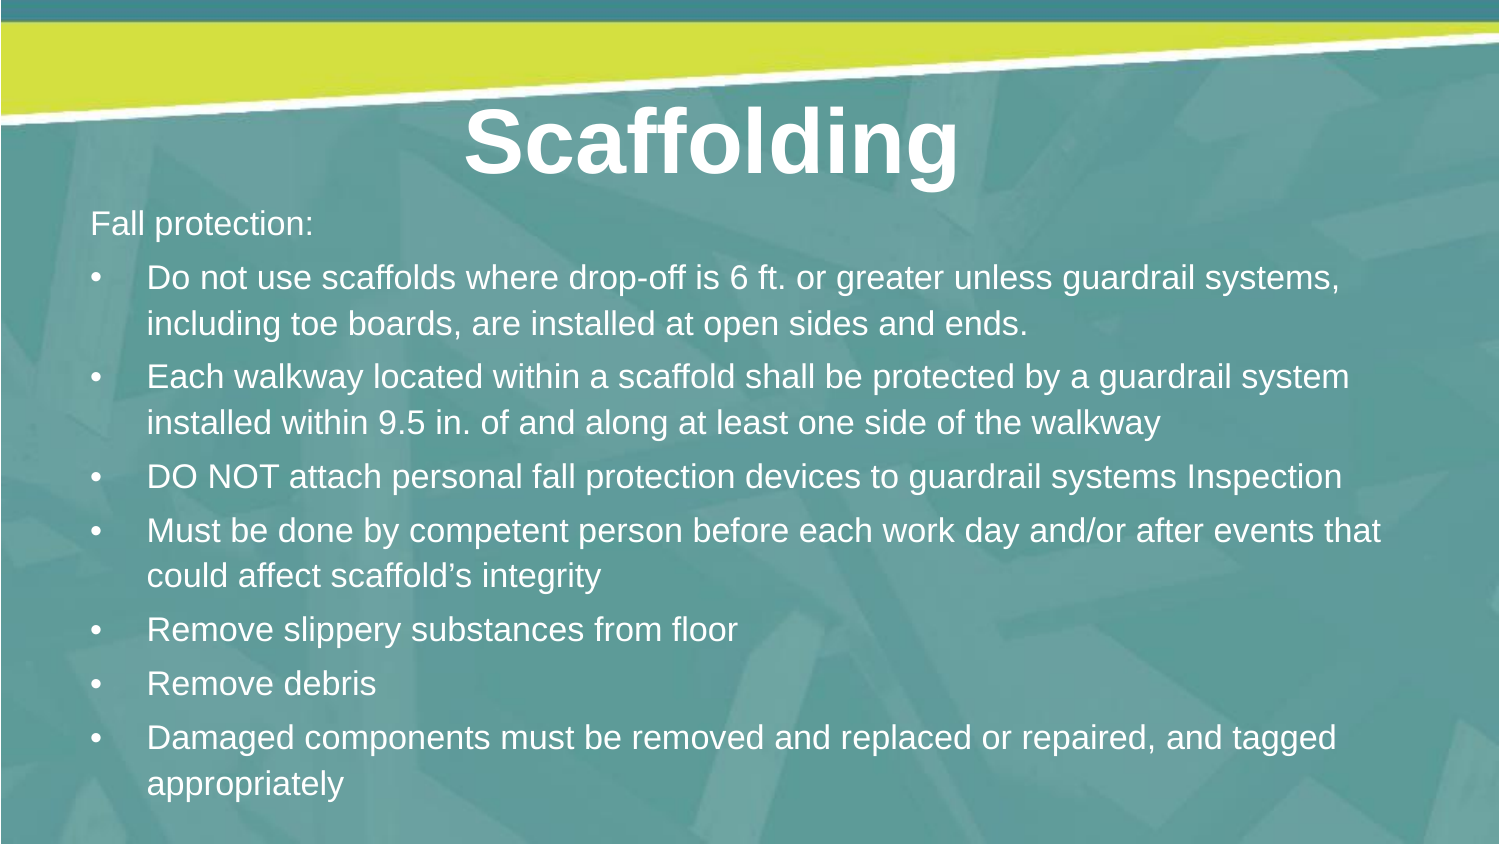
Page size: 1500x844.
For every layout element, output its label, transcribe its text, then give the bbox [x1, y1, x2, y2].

list Fall protection: Do not use scaffolds where drop-off is 6 ft. or greater unless guardrail systems, including toe boards, are installed at open sides and ends. Each walkway located within a scaffold shall be protected by a guardrail system installed within 9.5 in. of and along at least one side of the walkway DO NOT attach personal fall protection devices to guardrail systems Inspection Must be done by competent person before each work day and/or after events that could affect scaffold’s integrity Remove slippery substances from floor Remove debris Damaged components must be removed and replaced or repaired, and tagged appropriately [75, 196, 1413, 822]
title Scaffolding [225, 71, 1175, 196]
picture [1, 0, 1499, 844]
